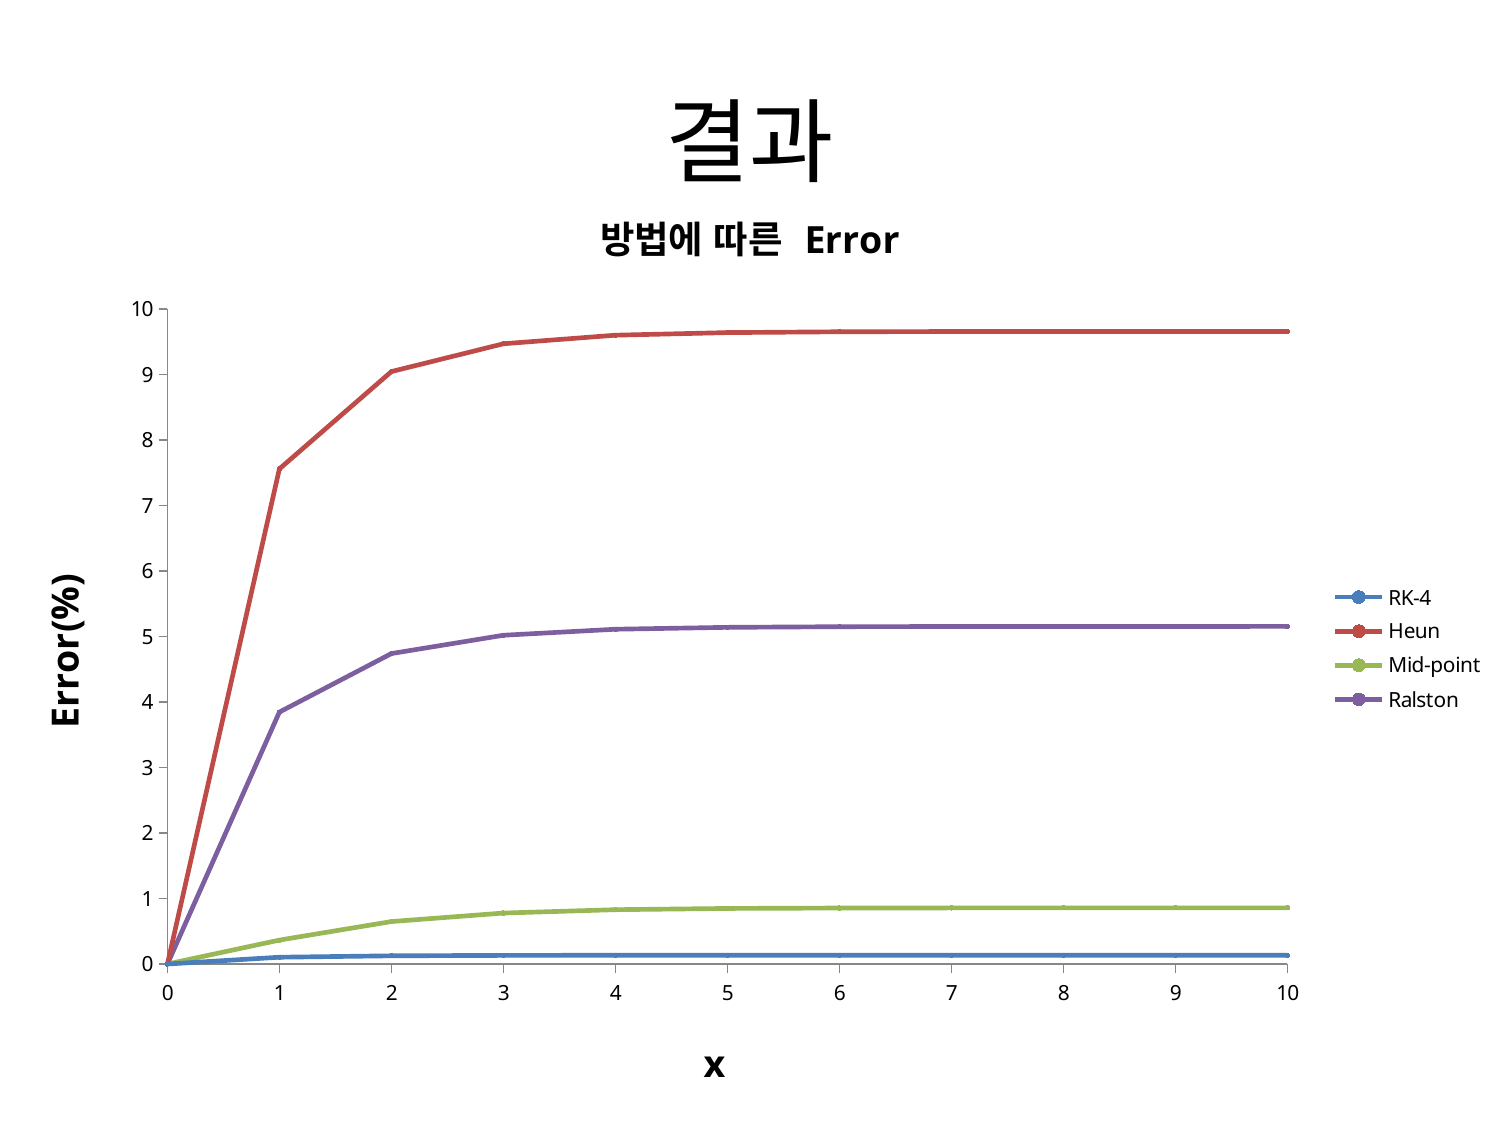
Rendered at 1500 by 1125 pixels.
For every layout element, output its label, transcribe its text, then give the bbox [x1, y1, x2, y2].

title 결과 [75, 45, 1425, 169]
chart [0, 171, 1500, 1125]
